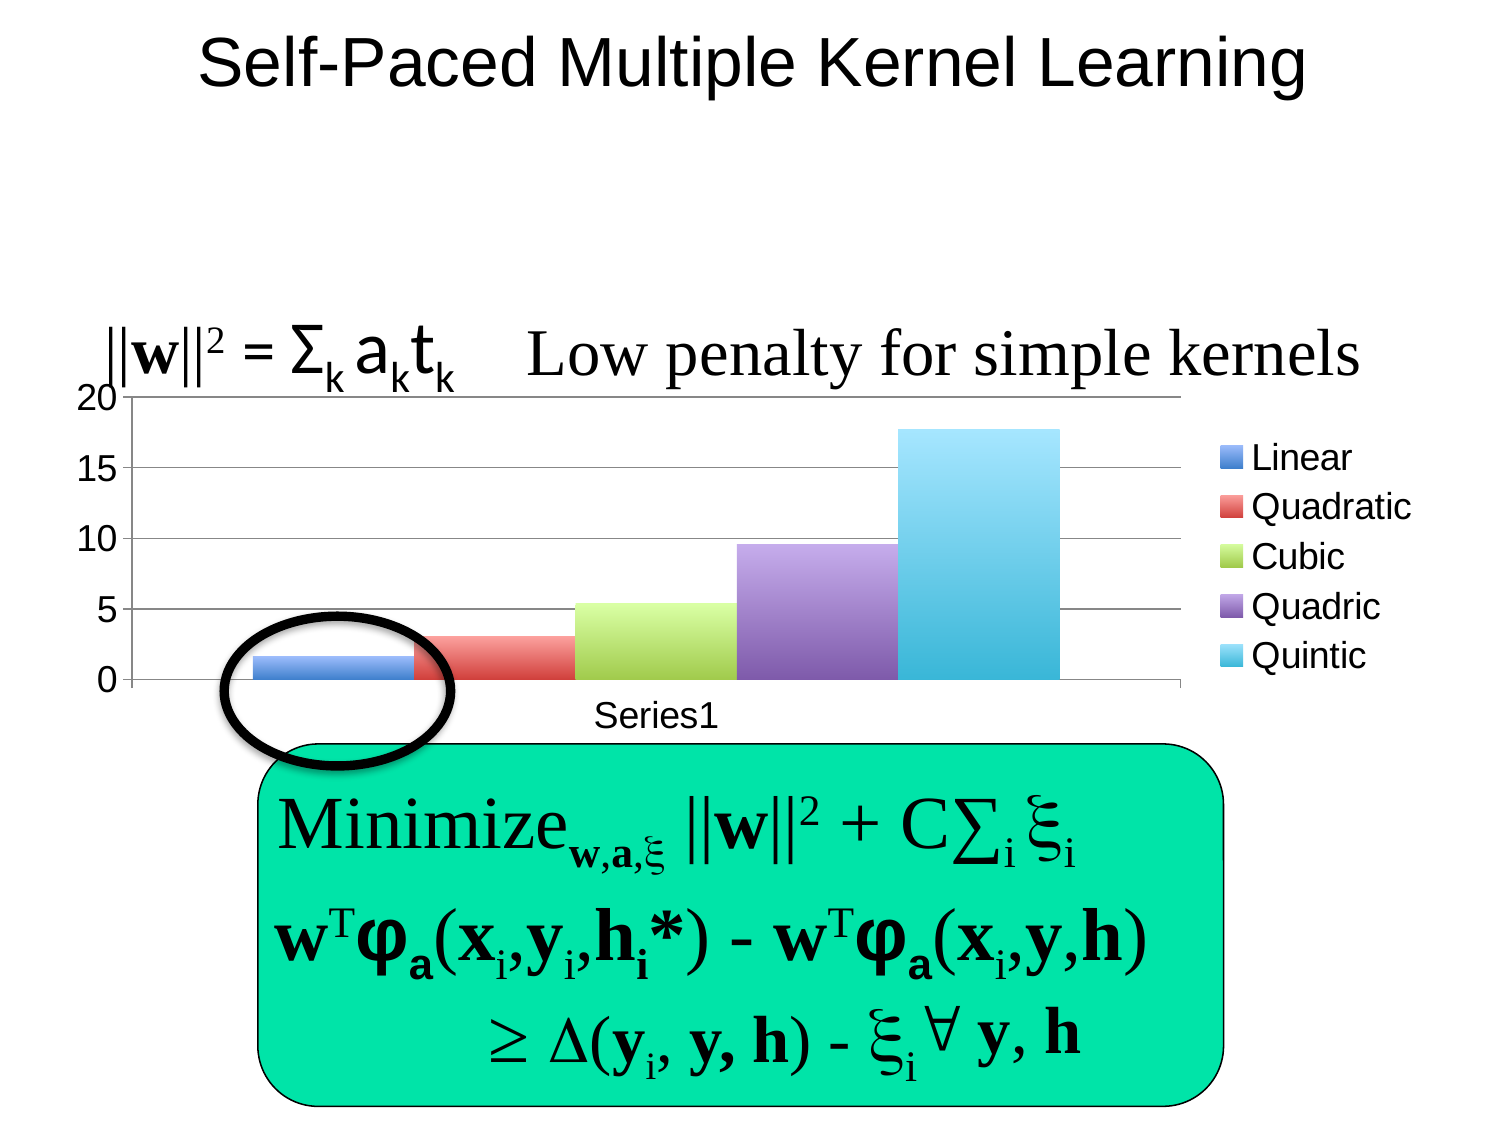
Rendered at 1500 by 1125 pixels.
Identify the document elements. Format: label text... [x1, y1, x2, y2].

title Self-Paced Multiple Kernel Learning [60, 8, 1448, 109]
text_box ||w||2 = Σk aktk [90, 291, 470, 366]
text_box Low penalty for simple kernels [512, 301, 1378, 366]
chart [48, 368, 1438, 745]
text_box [242, 753, 1224, 1107]
